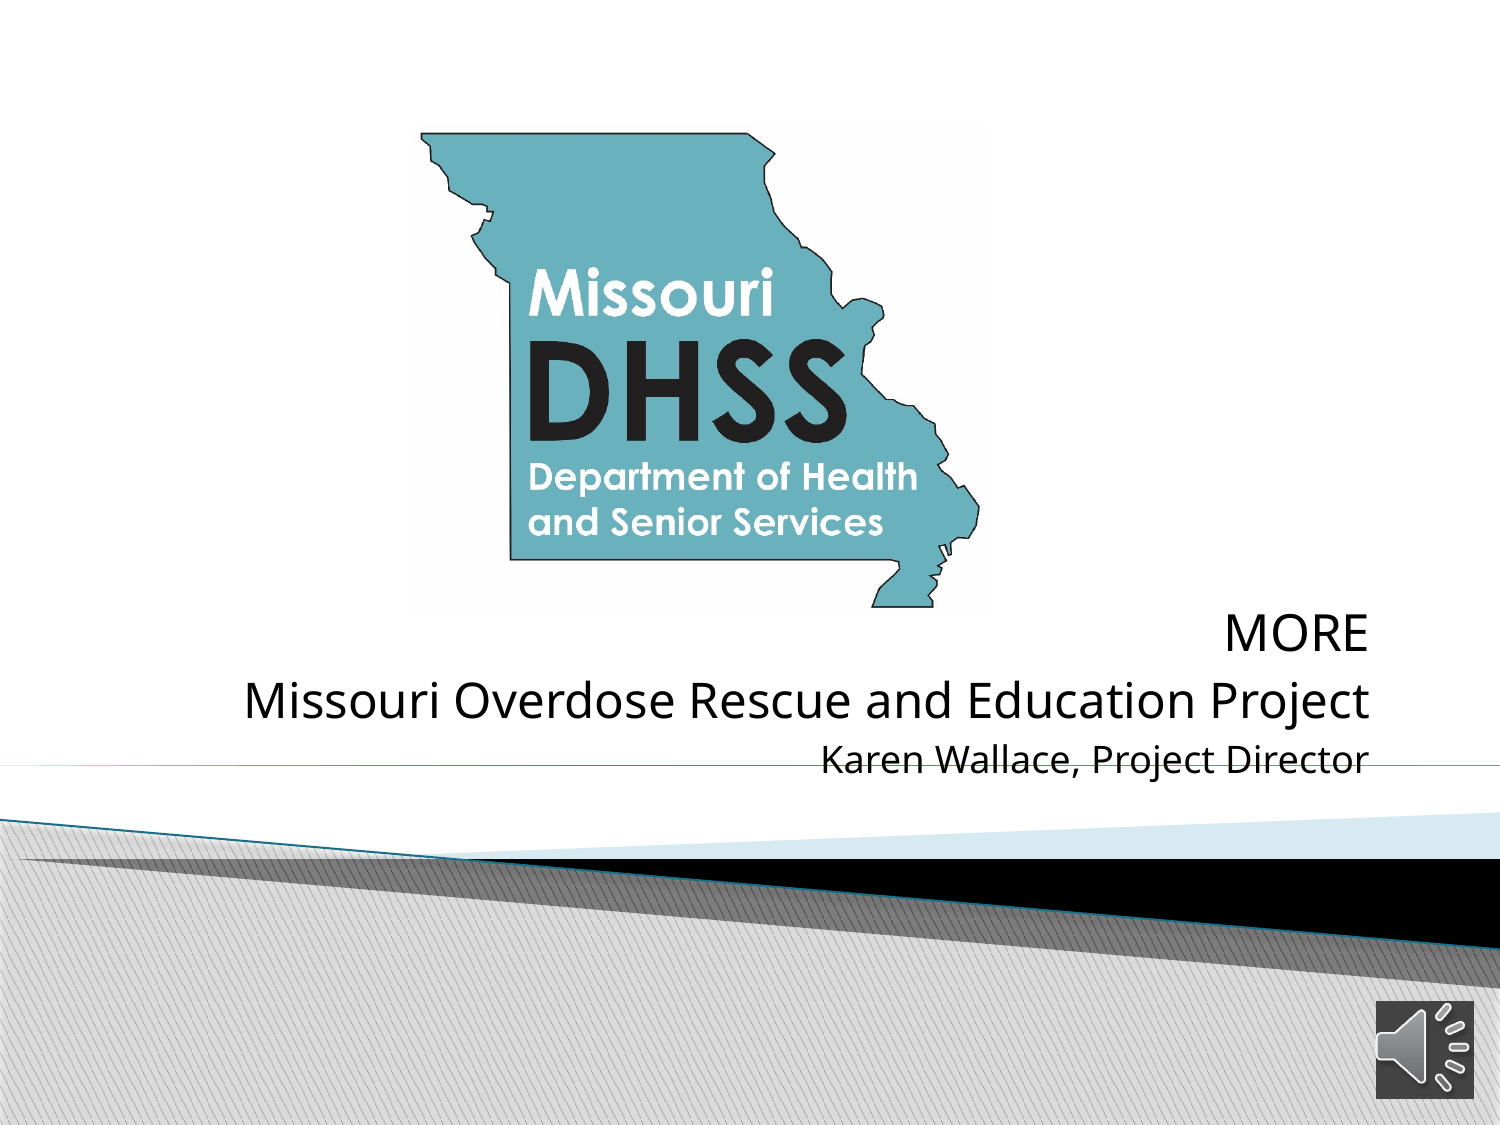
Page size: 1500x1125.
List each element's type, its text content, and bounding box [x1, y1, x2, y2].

picture [412, 124, 988, 617]
picture [1374, 999, 1476, 1101]
picture [5, 859, 1500, 989]
subtitle MORE Missouri Overdose Rescue and Education Project Karen Wallace, Project Director [112, 592, 1388, 790]
